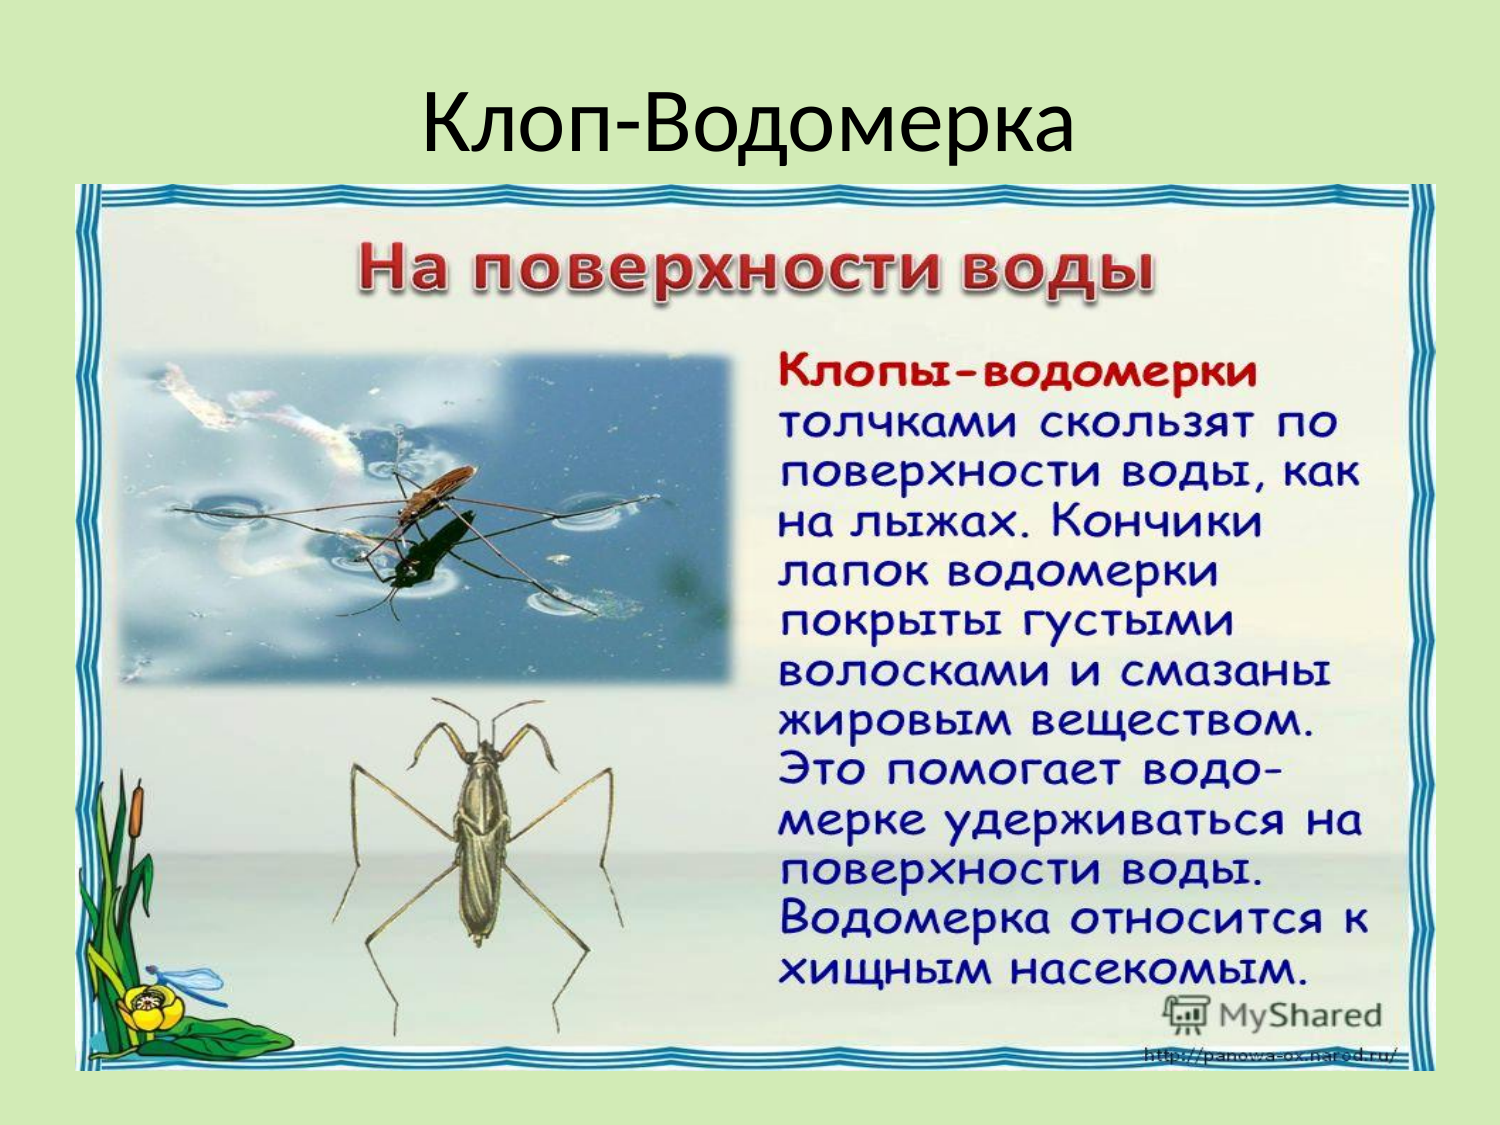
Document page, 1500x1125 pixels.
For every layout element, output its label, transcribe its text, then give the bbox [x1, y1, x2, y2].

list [74, 184, 1436, 1071]
title Клоп-Водомерка [75, 45, 1425, 182]
